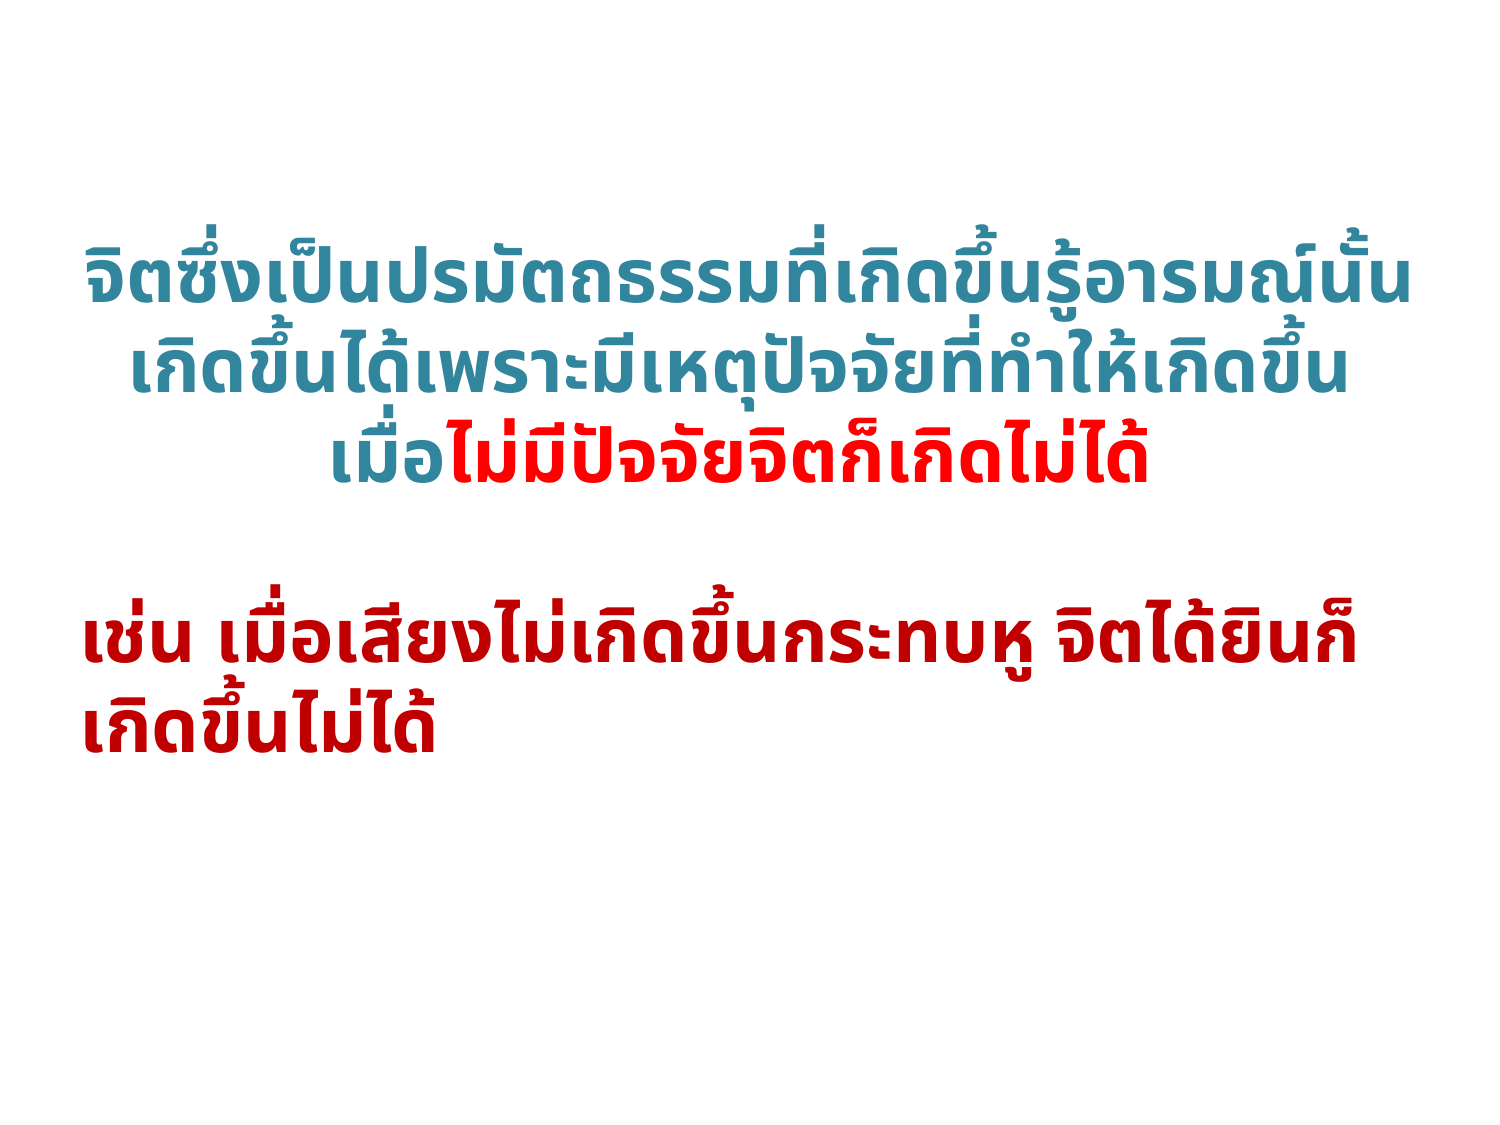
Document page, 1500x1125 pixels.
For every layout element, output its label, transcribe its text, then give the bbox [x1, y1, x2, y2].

text_box จิตซึ่งเป็นปรมัตถธรรมที่เกิดขึ้นรู้อารมณ์นั้น เกิดขึ้นได้เพราะมีเหตุปัจจัยที่ทำให้เกิดขึ้น เมื่อไม่มีปัจจัยจิตก็เกิดไม่ได้ เช่น เมื่อเสียงไม่เกิดขึ้นกระทบหู จิตได้ยินก็เกิดขึ้นไม่ได้ [64, 219, 1436, 775]
